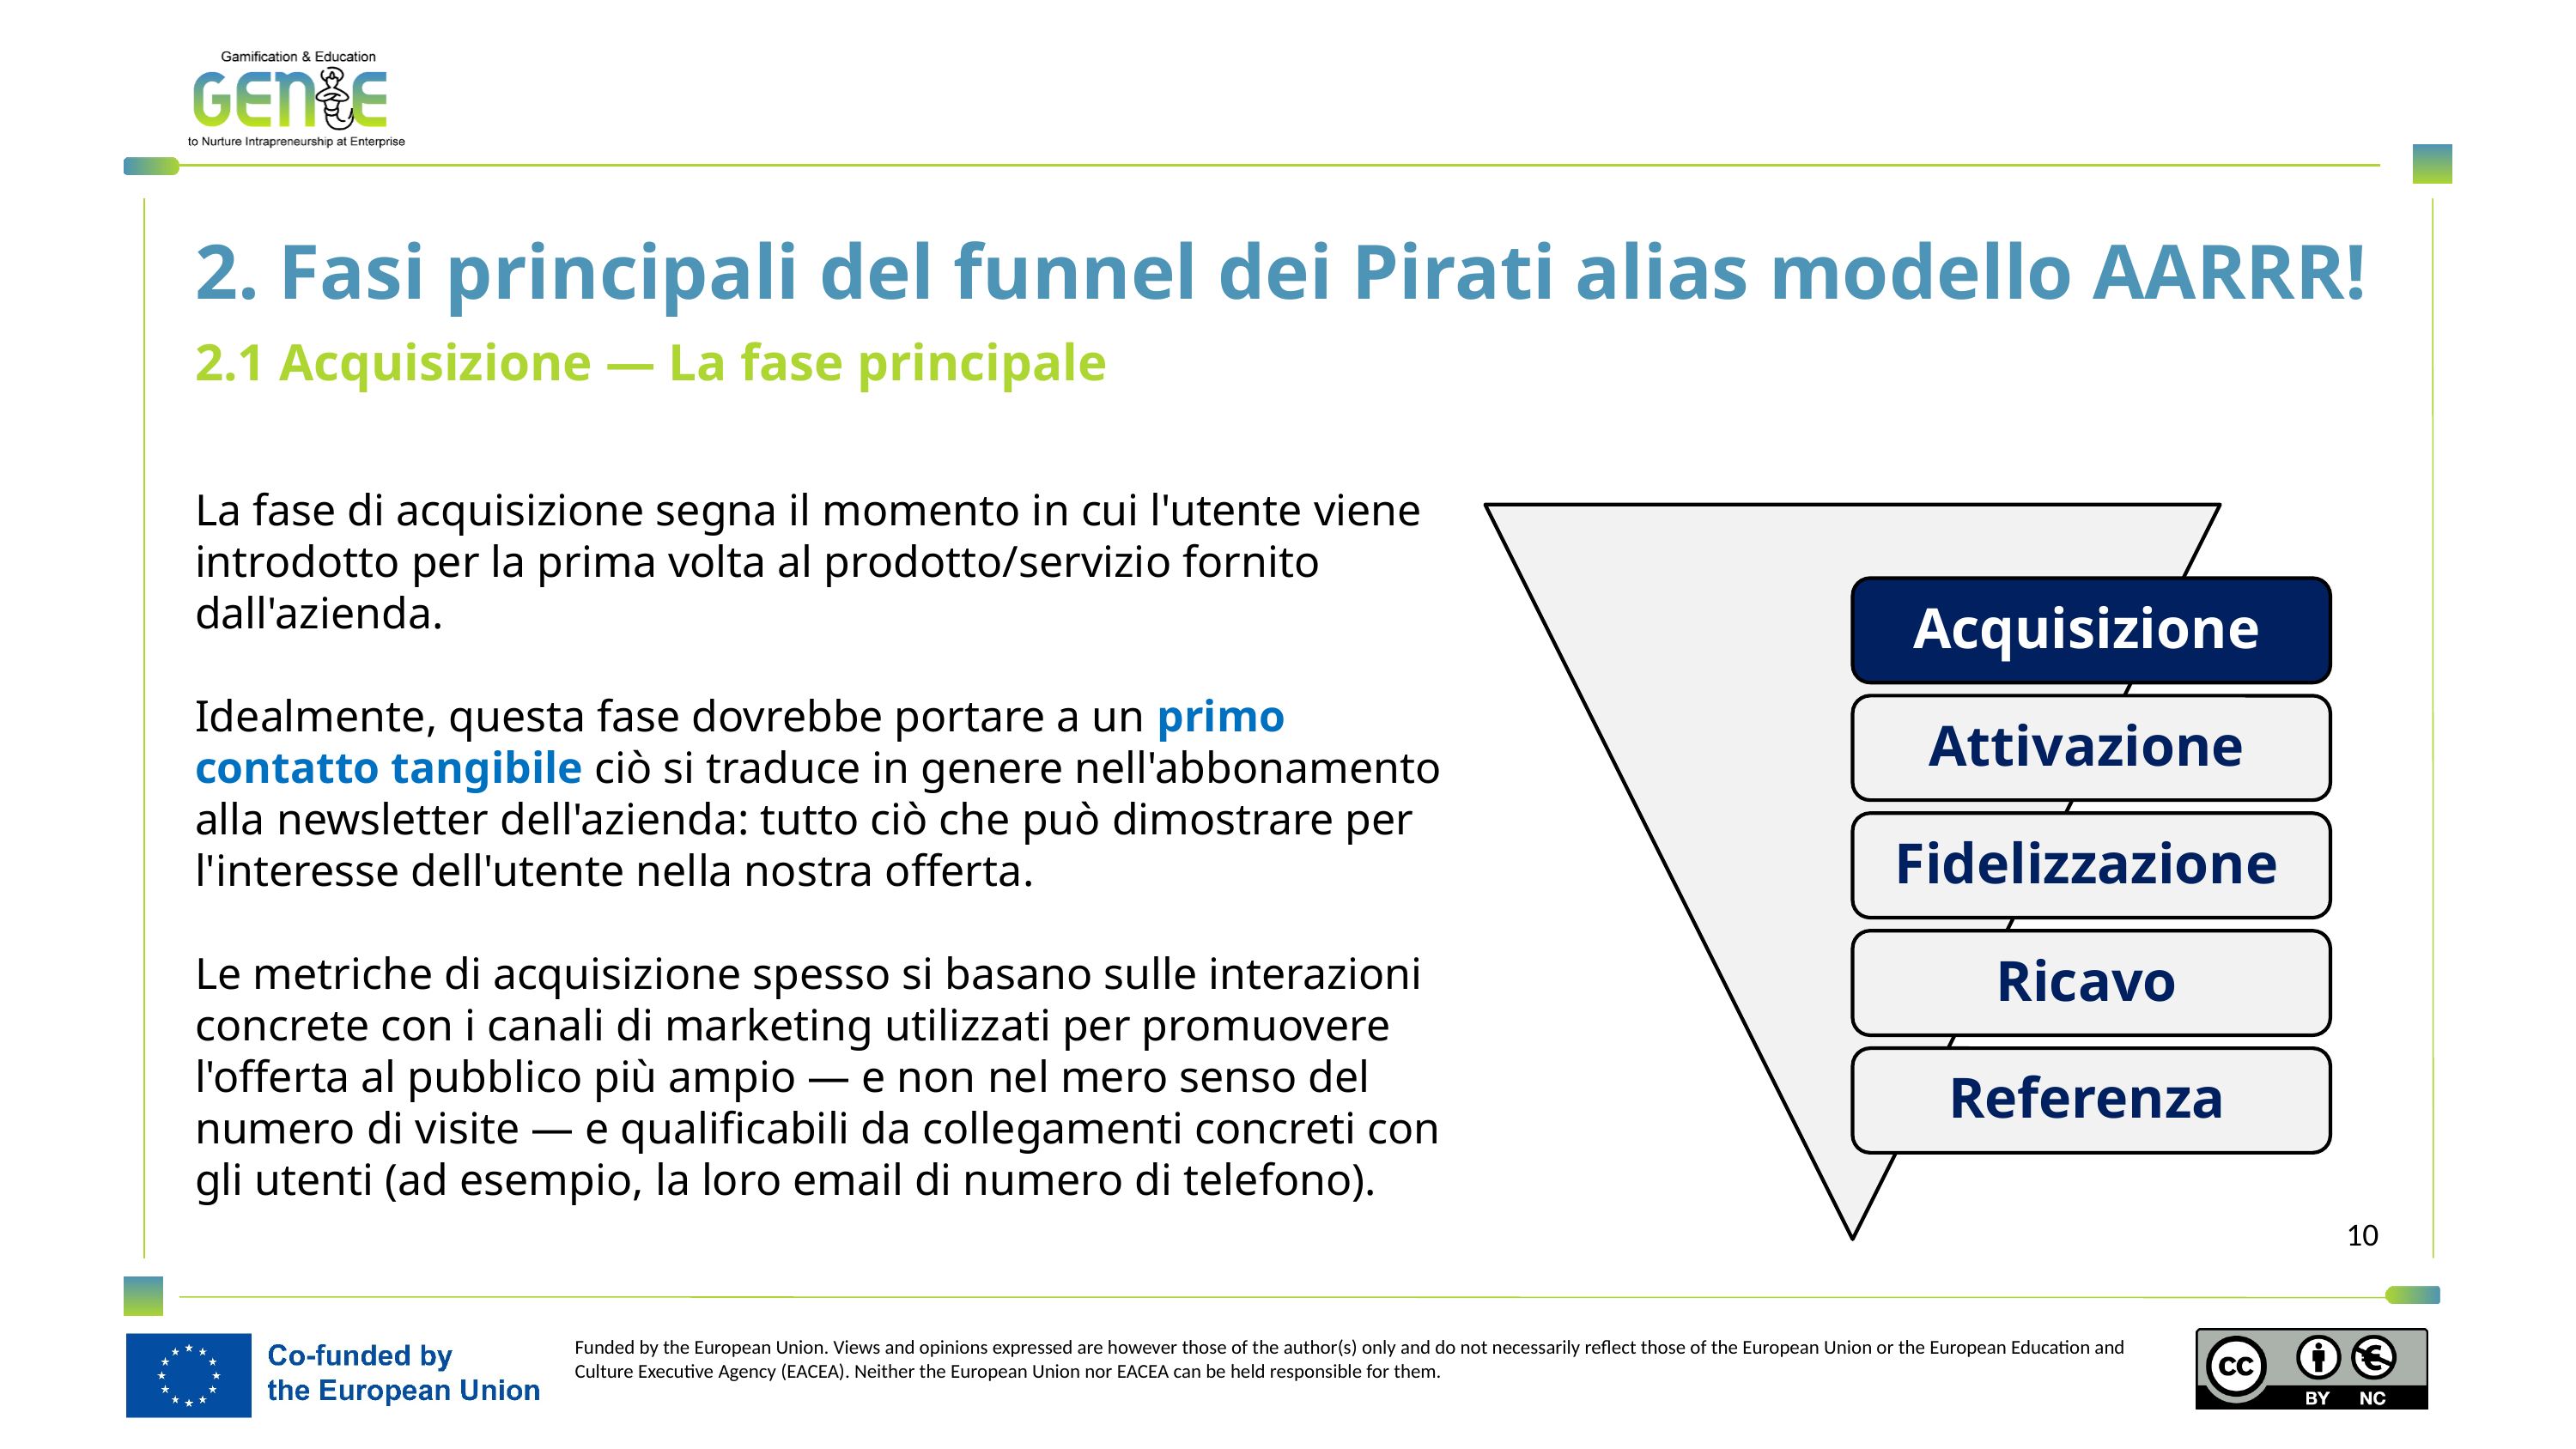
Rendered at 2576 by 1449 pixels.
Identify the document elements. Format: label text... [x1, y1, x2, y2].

picture [2413, 144, 2452, 184]
picture [124, 1276, 163, 1316]
picture [2385, 1286, 2440, 1304]
text_box La fase di acquisizione segna il momento in cui l'utente viene introdotto per la prima volta al prodotto/servizio fornito dall'azienda. Idealmente, questa fase dovrebbe portare a un primo contatto tangibile ciò si traduce in genere nell'abbonamento alla newsletter dell'azienda: tutto ciò che può dimostrare per l'interesse dell'utente nella nostra offerta. Le metriche di acquisizione spesso si basano sulle interazioni concrete con i canali di marketing utilizzati per promuovere l'offerta al pubblico più ampio — e non nel mero senso del numero di visite — e qualificabili da collegamenti concreti con gli utenti (ad esempio, la loro email di numero di telefono). [182, 476, 1476, 1240]
text_box 2. Fasi principali del funnel dei Pirati alias modello AARRR! [182, 217, 2439, 336]
picture [124, 157, 179, 175]
picture [111, 1328, 562, 1423]
picture [182, 45, 408, 151]
picture [2196, 1328, 2428, 1410]
text_box 2.1 Acquisizione — La fase principale [182, 336, 2211, 398]
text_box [1357, 504, 2458, 1240]
